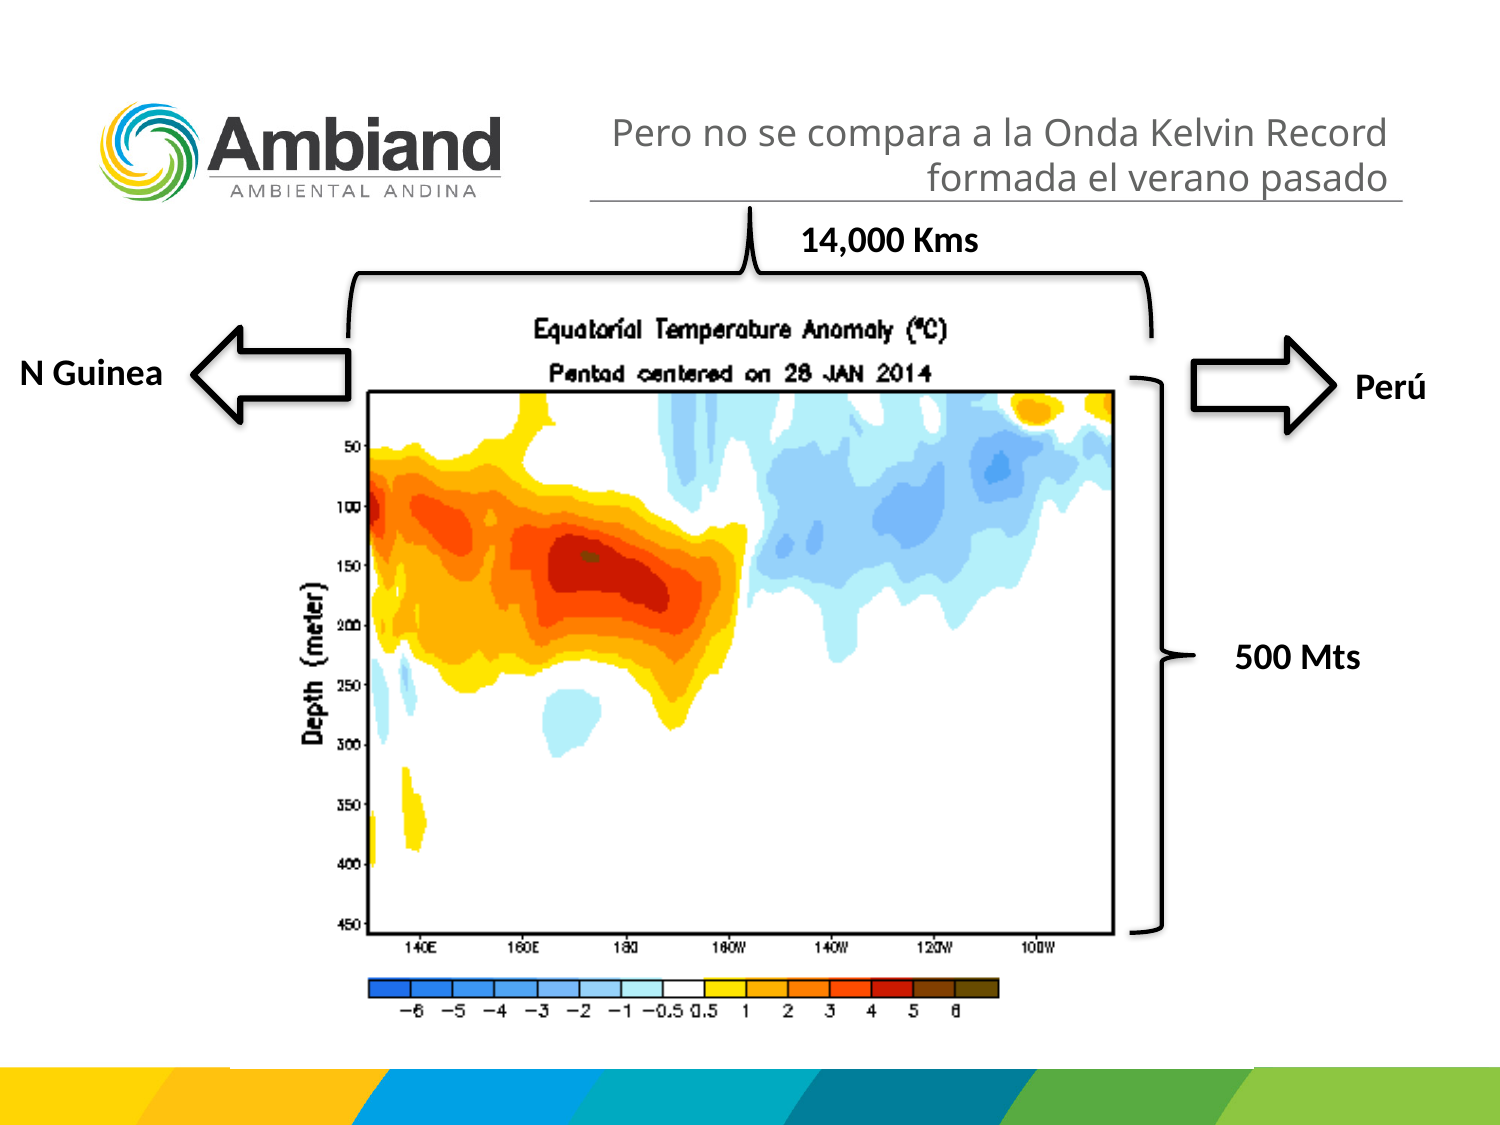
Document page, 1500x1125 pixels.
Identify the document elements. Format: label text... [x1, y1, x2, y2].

text_box 500 Mts [1258, 624, 1397, 684]
text_box [348, 206, 1152, 299]
text_box [192, 342, 224, 407]
text_box [1258, 337, 1335, 434]
title Pero no se compara a la Onda Kelvin Record formada el verano pasado [525, 101, 1404, 188]
picture [0, 0, 1500, 1125]
text_box Perú [1340, 354, 1500, 415]
text_box N Guinea [4, 340, 182, 401]
text_box 14,000 Kms [785, 208, 1258, 268]
